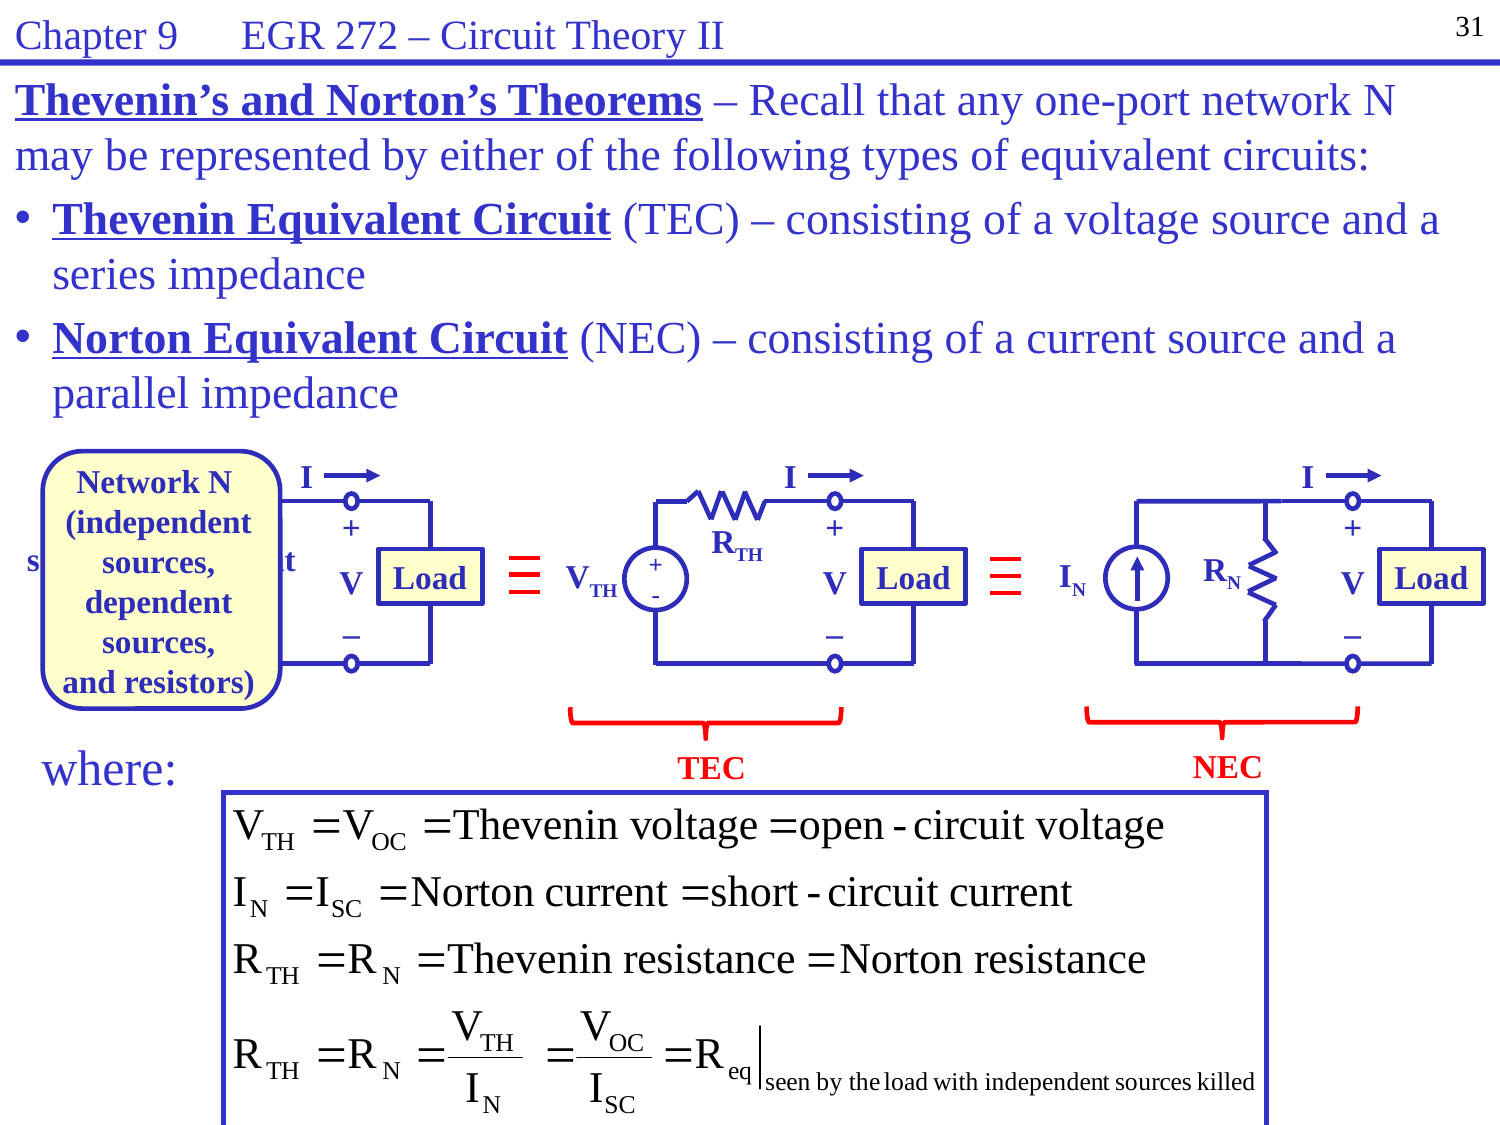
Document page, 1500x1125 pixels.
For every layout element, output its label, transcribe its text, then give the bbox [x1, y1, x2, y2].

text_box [11, 447, 1485, 795]
text_box Thevenin’s and Norton’s Theorems – Recall that any one-port network N may be represented by either of the following types of equivalent circuits: Thevenin Equivalent Circuit (TEC) – consisting of a voltage source and a series impedance Norton Equivalent Circuit (NEC) – consisting of a current source and a parallel impedance [0, 63, 1500, 448]
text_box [225, 802, 1265, 1125]
text_box 31 [1187, 0, 1500, 62]
text_box Chapter 9 EGR 272 – Circuit Theory II [0, 0, 1100, 50]
